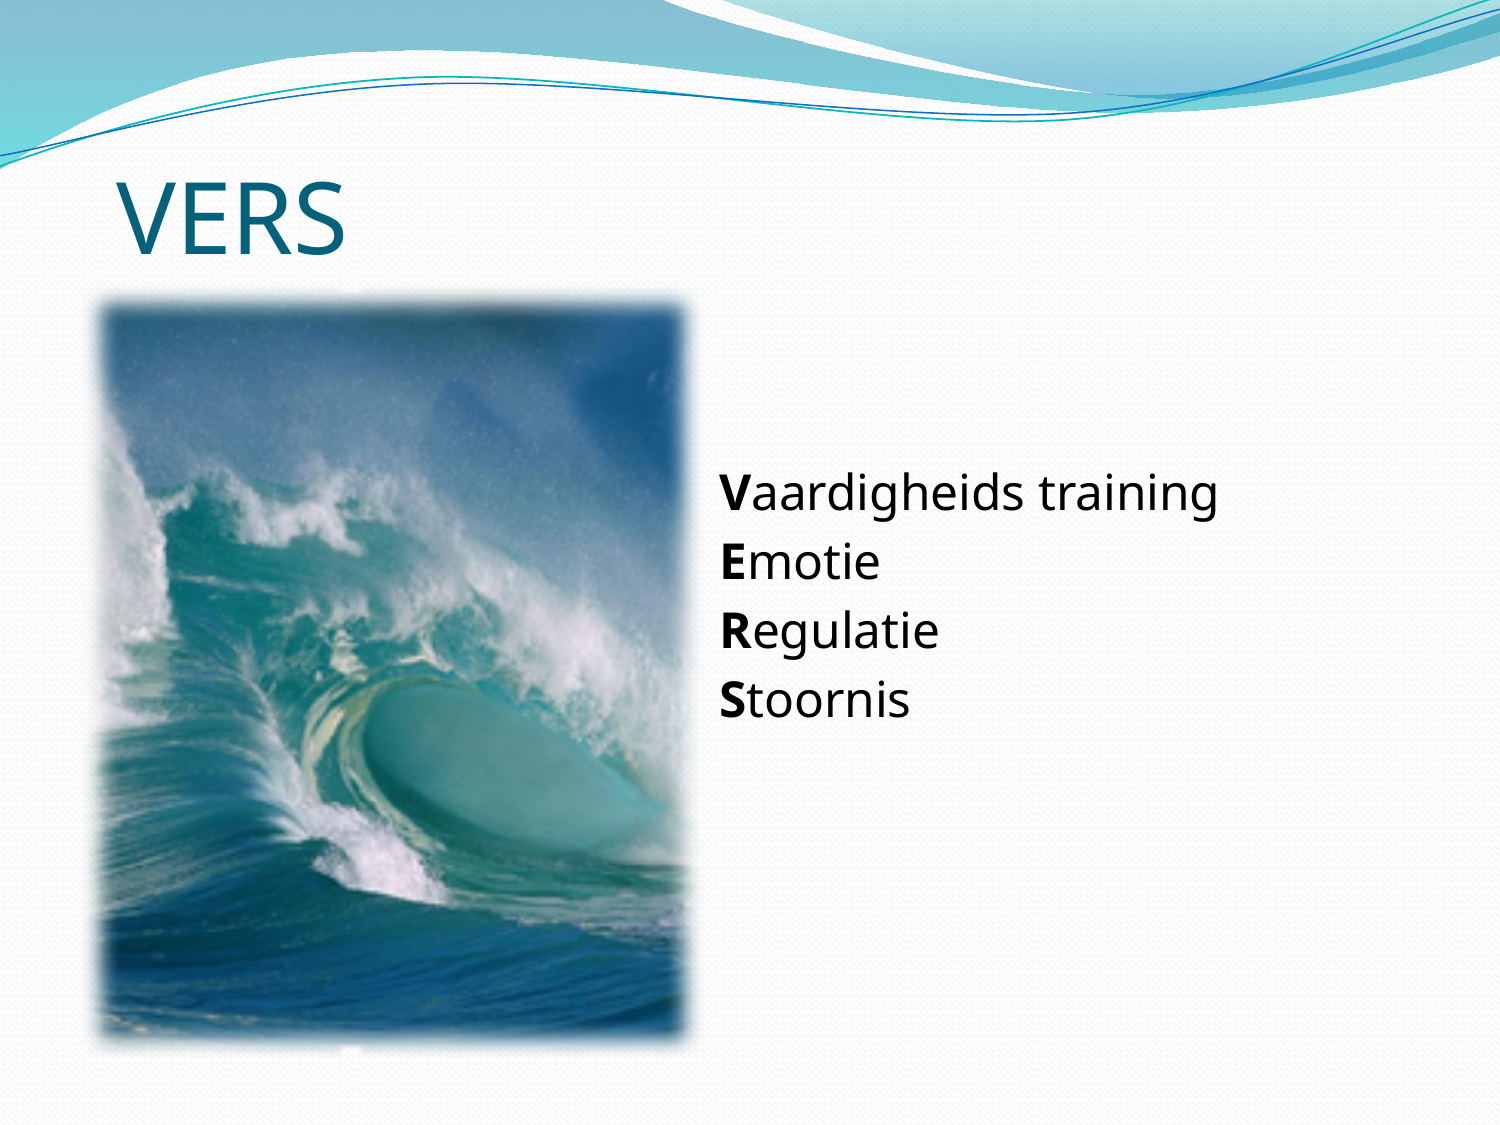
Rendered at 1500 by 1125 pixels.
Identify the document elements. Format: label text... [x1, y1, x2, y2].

list Vaardigheids training Emotie Regulatie Stoornis [712, 314, 1453, 1034]
picture [79, 283, 705, 1059]
text_box VERS [101, 147, 1271, 282]
